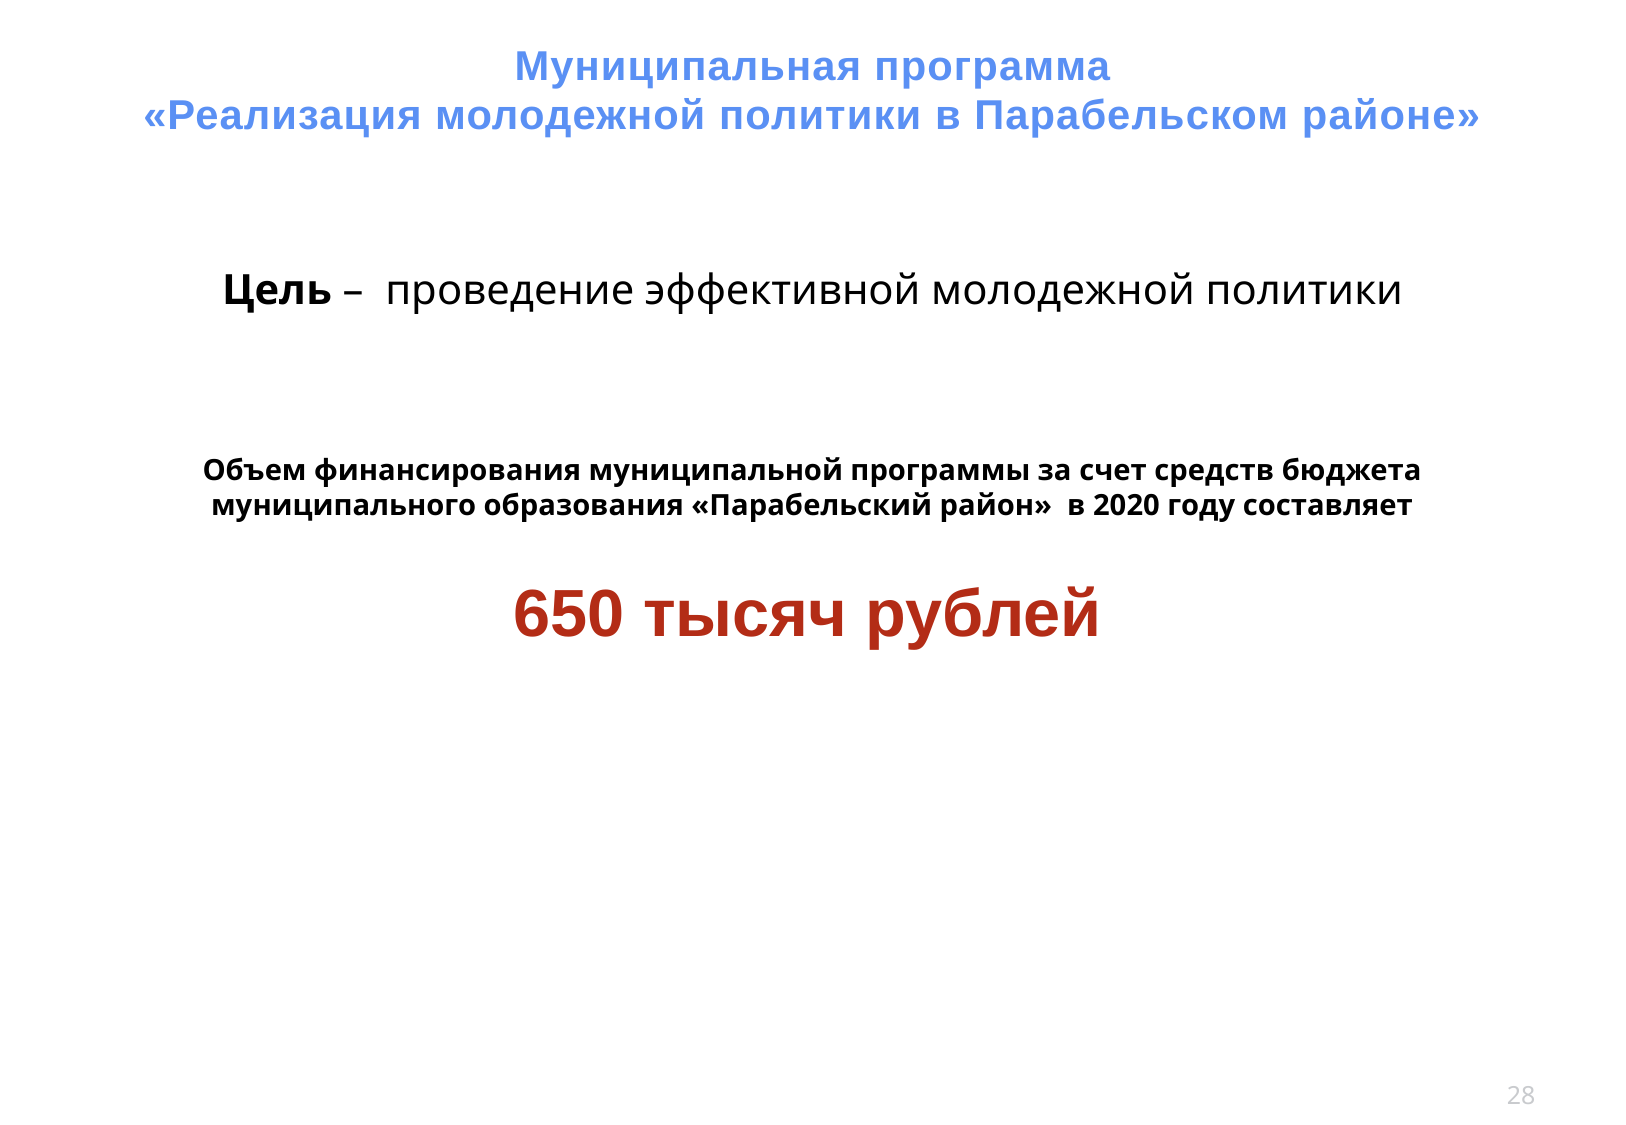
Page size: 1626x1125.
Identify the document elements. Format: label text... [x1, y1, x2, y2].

text_box Муниципальная программа «Реализация молодежной политики в Парабельском районе» [128, 30, 1497, 146]
text_box 28 [1462, 1072, 1581, 1117]
text_box 650 тысяч рублей [498, 562, 1118, 658]
text_box Объем финансирования муниципальной программы за счет средств бюджета муниципального образования «Парабельский район» в 2020 году составляет [103, 444, 1522, 551]
text_box Цель – проведение эффективной молодежной политики [103, 255, 1522, 321]
